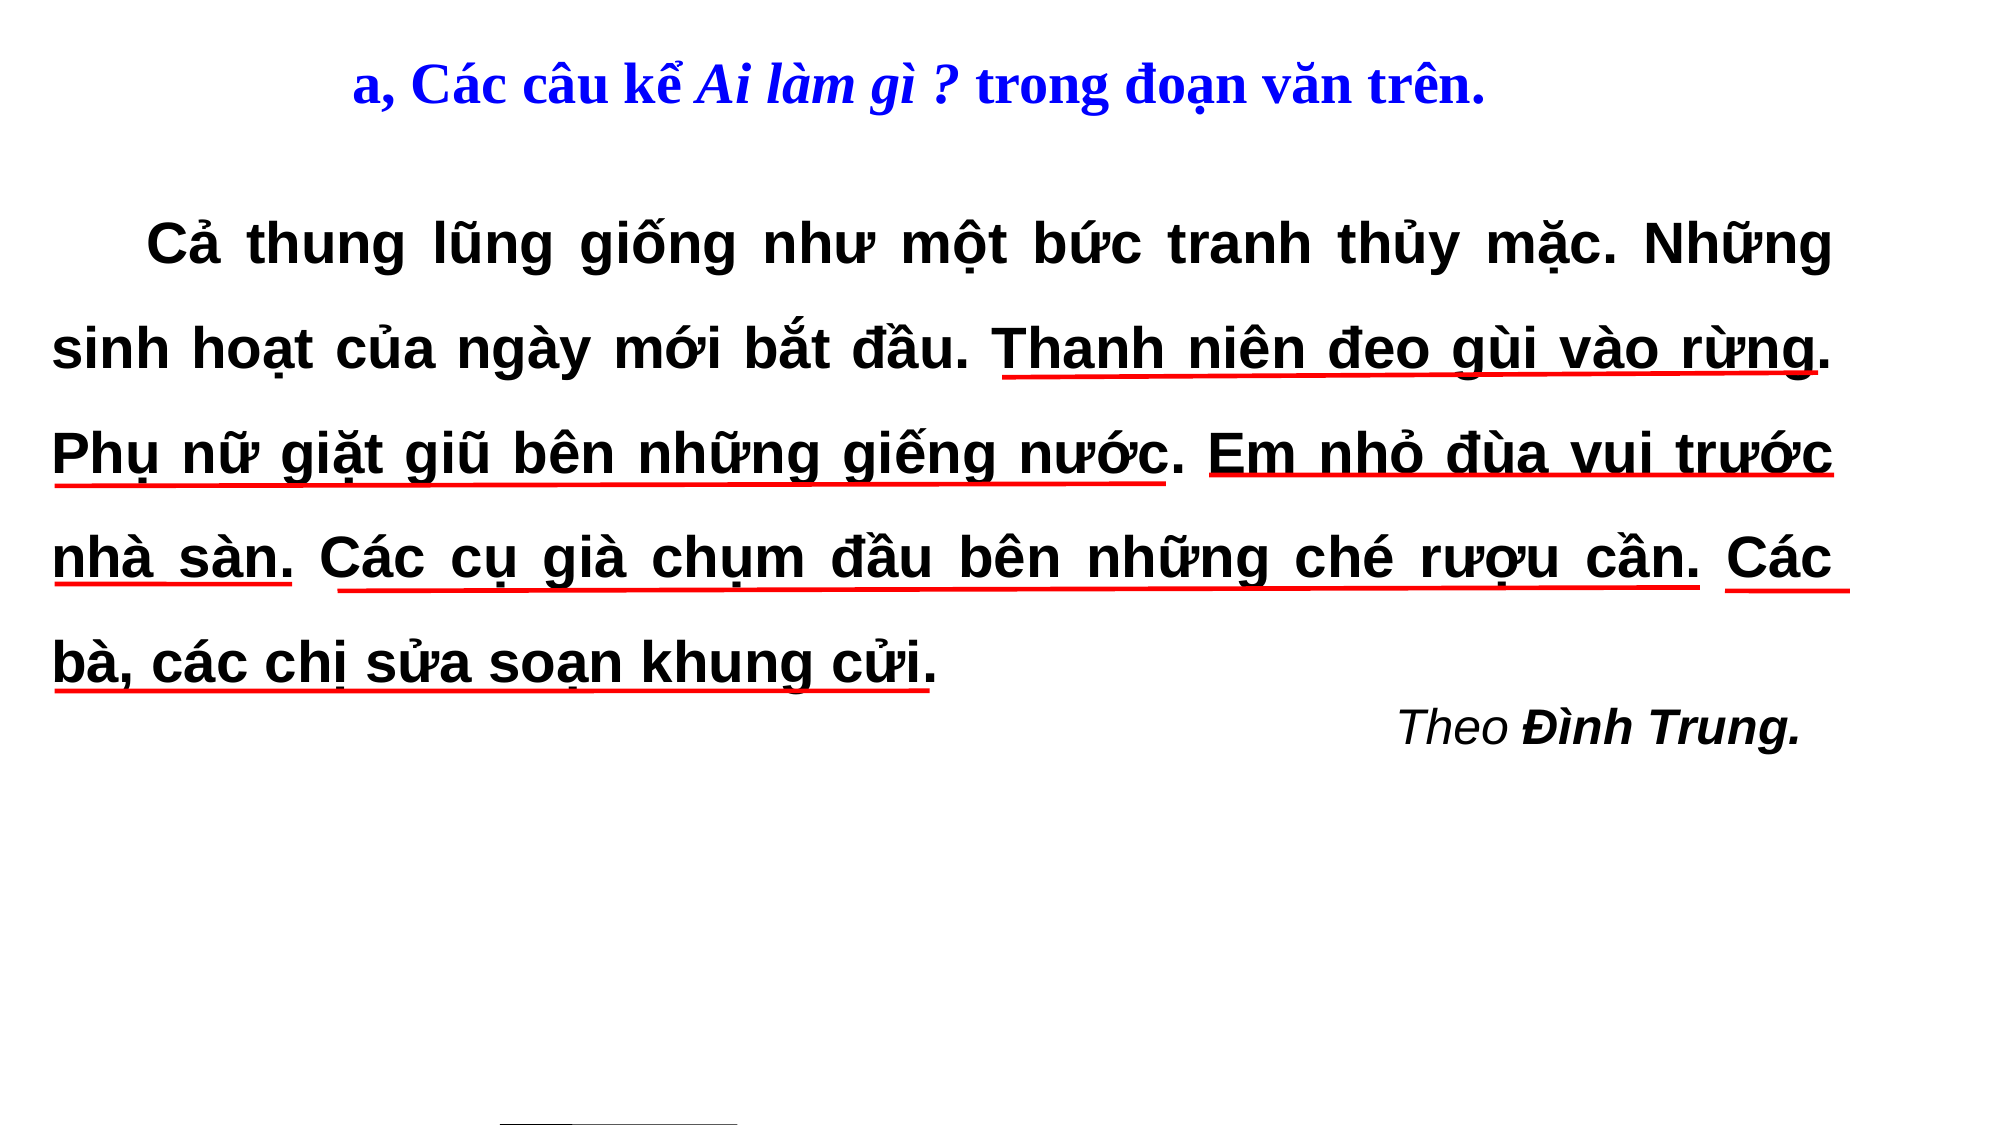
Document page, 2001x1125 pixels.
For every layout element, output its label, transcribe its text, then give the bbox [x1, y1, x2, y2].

text_box a, Các câu kể Ai làm gì ? trong đoạn văn trên. [337, 37, 1700, 123]
text_box Cả thung lũng giống như một bức tranh thủy mặc. Những sinh hoạt của ngày mới bắt đầu. Thanh niên đeo gùi vào rừng. Phụ nữ giặt giũ bên những giếng nước. Em nhỏ đùa vui trước nhà sàn. Các cụ già chụm đầu bên những ché rượu cần. Các bà, các chị sửa soạn khung cửi. Theo Đình Trung. [36, 162, 1850, 907]
